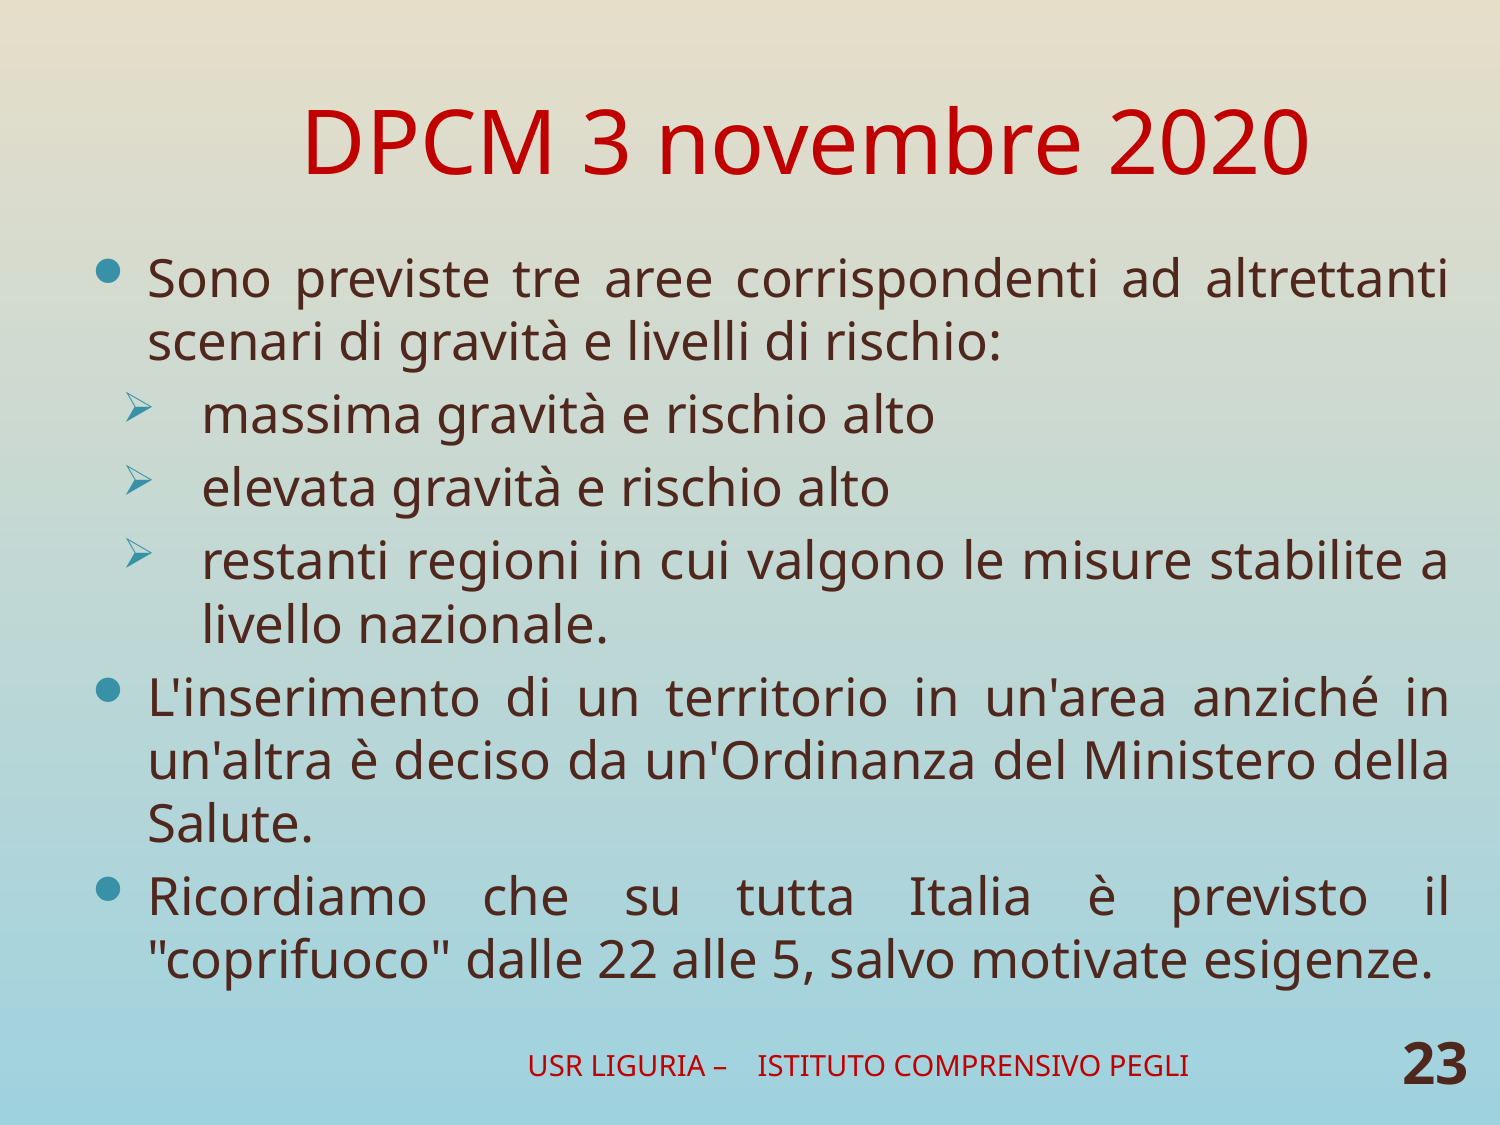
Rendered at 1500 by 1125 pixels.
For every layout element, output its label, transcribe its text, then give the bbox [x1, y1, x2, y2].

slide_number 23 [1382, 1034, 1488, 1113]
footer USR LIGURIA – ISTITUTO COMPRENSIVO PEGLI [304, 1034, 1413, 1090]
list Sono previste tre aree corrispondenti ad altrettanti scenari di gravità e livelli di rischio: massima gravità e rischio alto elevata gravità e rischio alto restanti regioni in cui valgono le misure stabilite a livello nazionale. L'inserimento di un territorio in un'area anziché in un'altra è deciso da un'Ordinanza del Ministero della Salute. Ricordiamo che su tutta Italia è previsto il "coprifuoco" dalle 22 alle 5, salvo motivate esigenze. [76, 237, 1466, 1025]
title DPCM 3 novembre 2020 [147, 45, 1466, 233]
